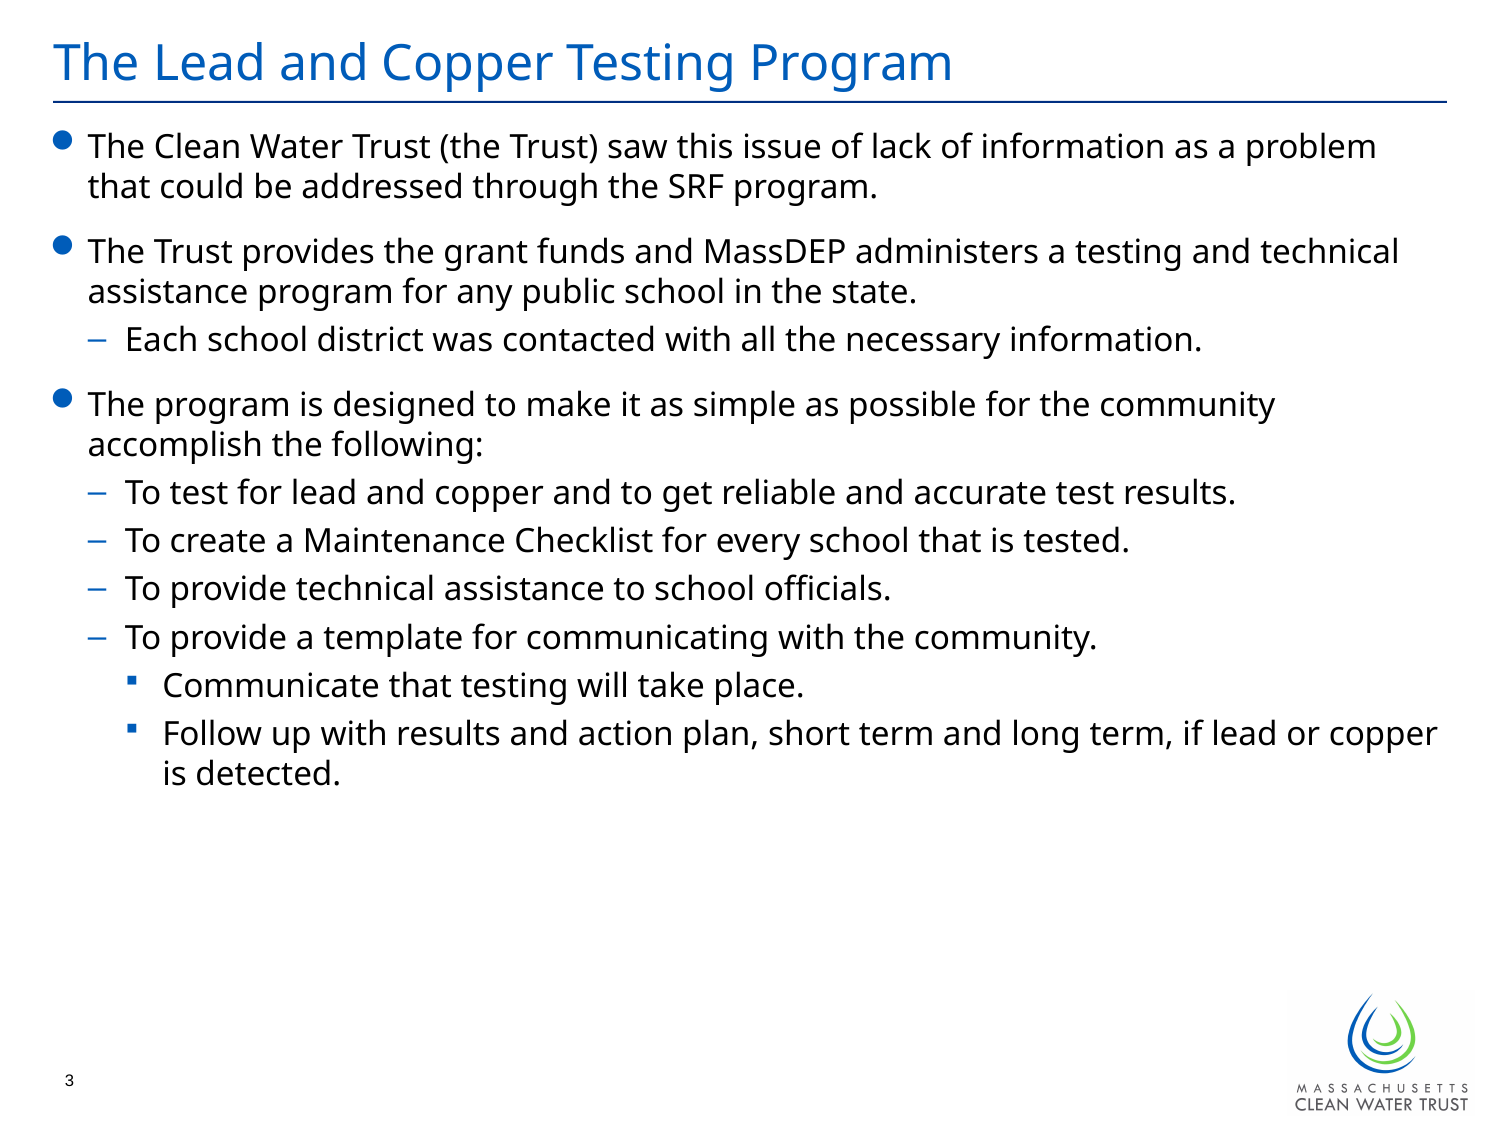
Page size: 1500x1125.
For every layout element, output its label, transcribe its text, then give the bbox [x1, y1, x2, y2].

title The Lead and Copper Testing Program [52, 19, 1448, 91]
text_box 3 [50, 1062, 100, 1098]
list The Clean Water Trust (the Trust) saw this issue of lack of information as a problem that could be addressed through the SRF program. The Trust provides the grant funds and MassDEP administers a testing and technical assistance program for any public school in the state. Each school district was contacted with all the necessary information. The program is designed to make it as simple as possible for the community accomplish the following: To test for lead and copper and to get reliable and accurate test results. To create a Maintenance Checklist for every school that is tested. To provide technical assistance to school officials. To provide a template for communicating with the community. Communicate that testing will take place. Follow up with results and action plan, short term and long term, if lead or copper is detected. [49, 124, 1444, 1001]
picture [1287, 990, 1475, 1116]
